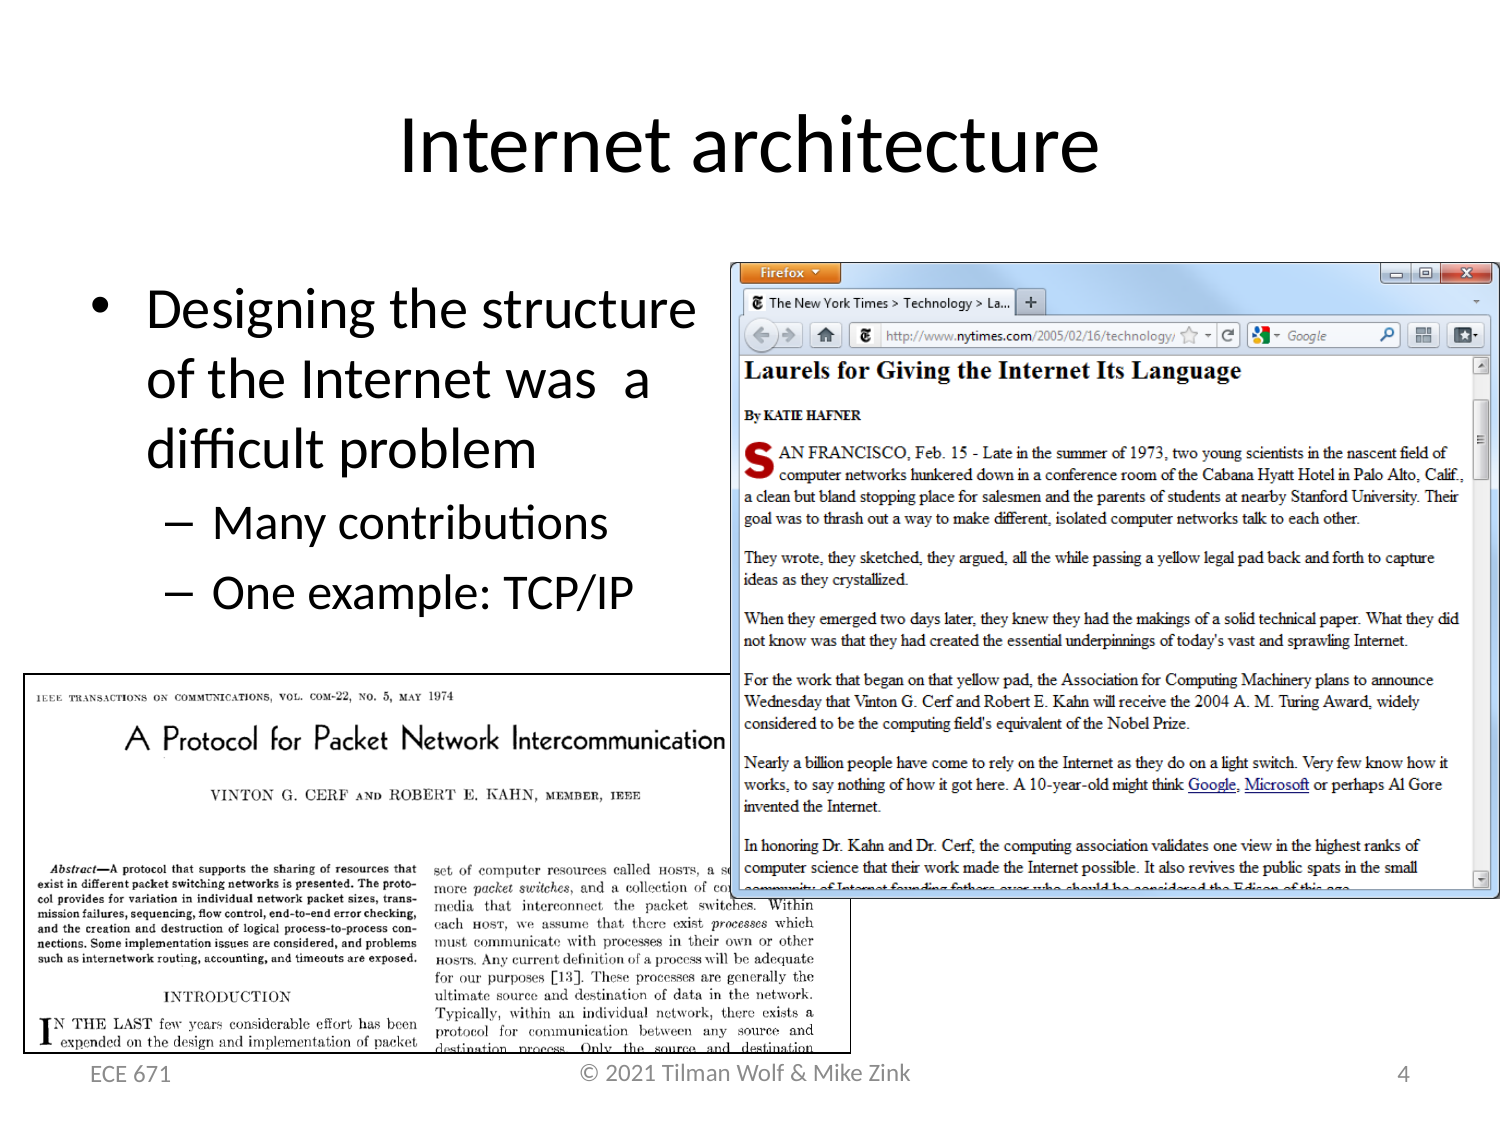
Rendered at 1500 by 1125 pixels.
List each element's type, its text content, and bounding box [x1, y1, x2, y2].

slide_number ECE 671 [75, 1062, 425, 1103]
list Designing the structure of the Internet was a difficult problem Many contributions One example: TCP/IP [75, 262, 728, 673]
picture [24, 262, 1500, 1053]
slide_number 4 [1074, 1042, 1425, 1103]
title Internet architecture [75, 45, 1425, 233]
